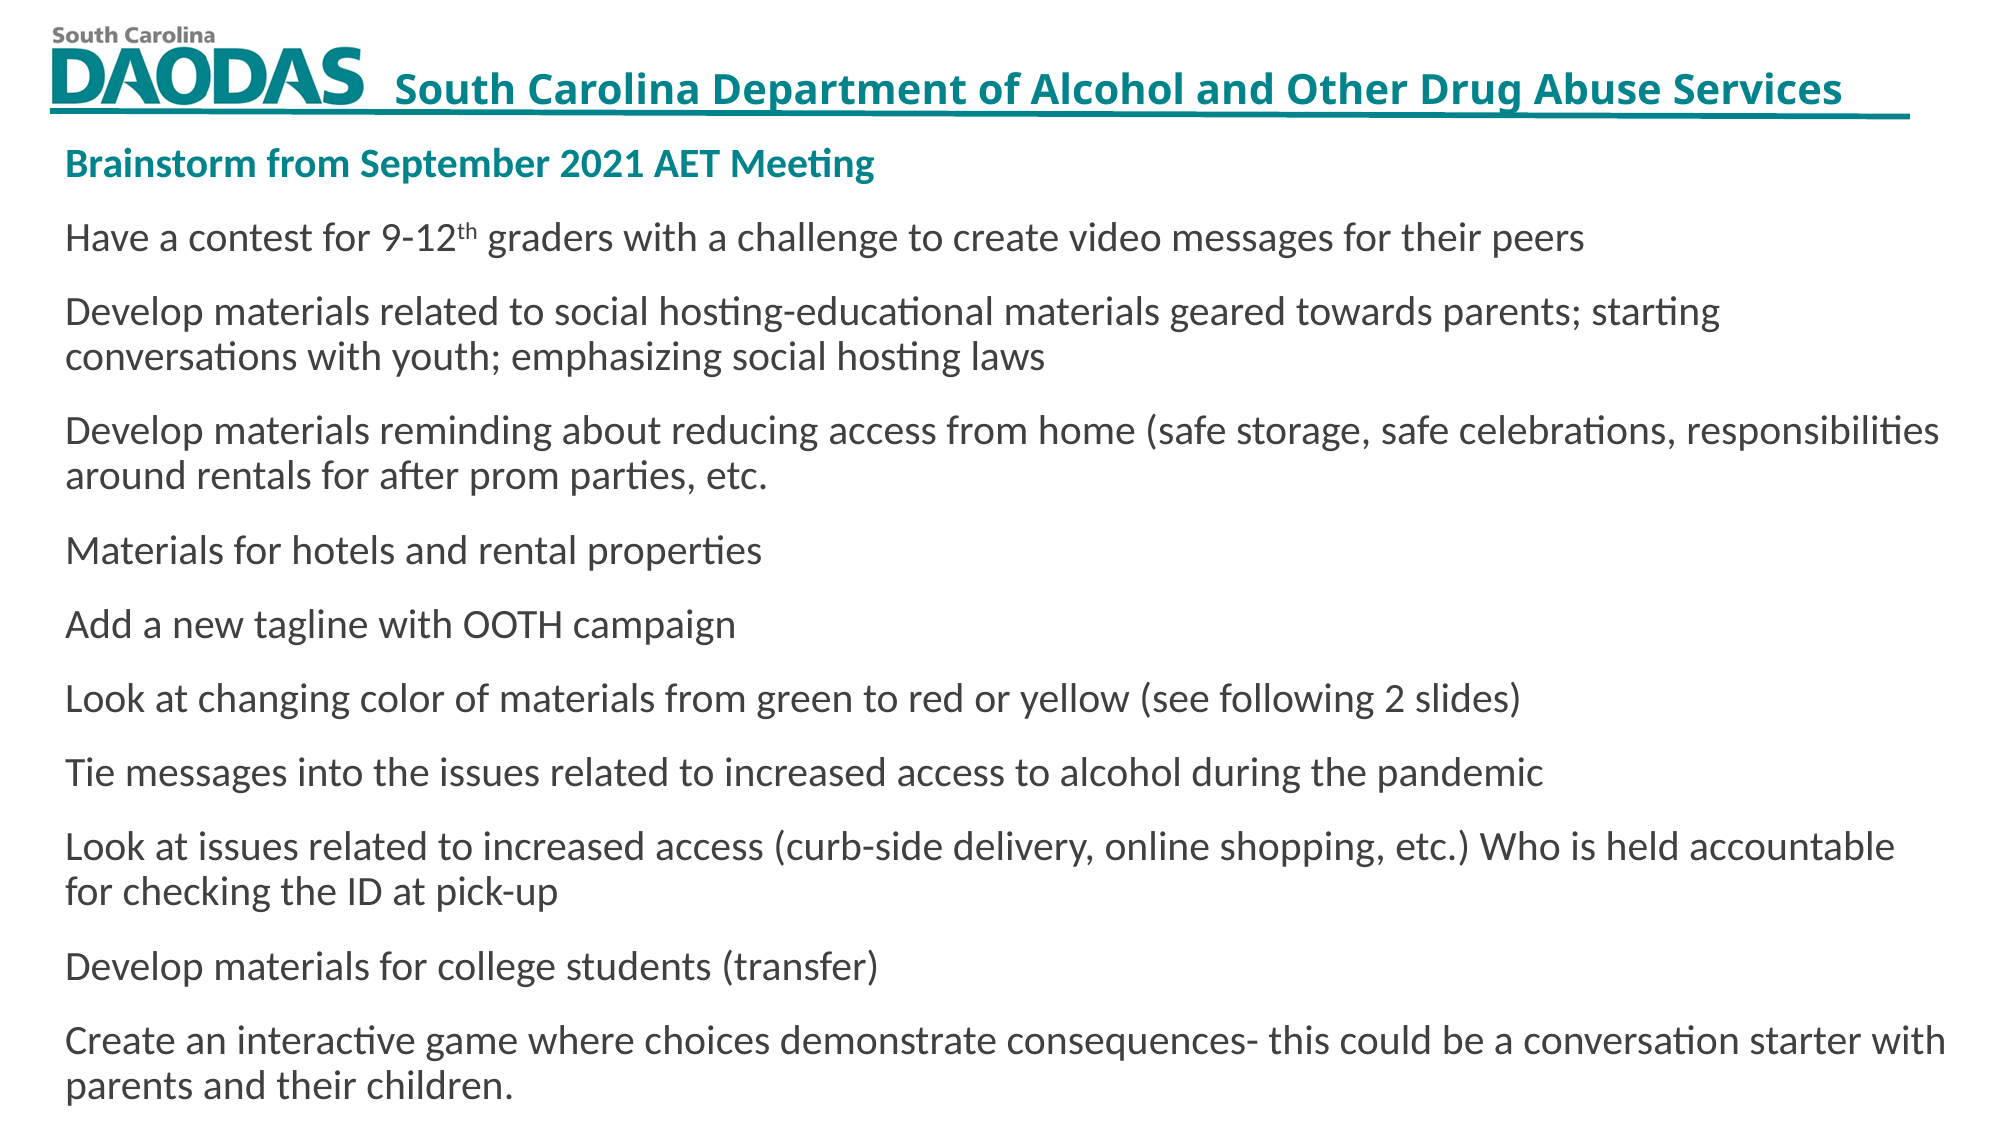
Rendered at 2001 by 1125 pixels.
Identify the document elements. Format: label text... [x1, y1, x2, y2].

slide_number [105, 1059, 511, 1120]
picture [50, 24, 364, 106]
list Brainstorm from September 2021 AET Meeting Have a contest for 9-12th graders with a challenge to create video messages for their peers Develop materials related to social hosting-educational materials geared towards parents; starting conversations with youth; emphasizing social hosting laws Develop materials reminding about reducing access from home (safe storage, safe celebrations, responsibilities around rentals for after prom parties, etc. Materials for hotels and rental properties Add a new tagline with OOTH campaign Look at changing color of materials from green to red or yellow (see following 2 slides) Tie messages into the issues related to increased access to alcohol during the pandemic Look at issues related to increased access (curb-side delivery, online shopping, etc.) Who is held accountable for checking the ID at pick-up Develop materials for college students (transfer) Create an interactive game where choices demonstrate consequences- this could be a conversation starter with parents and their children. [35, 134, 1966, 1120]
